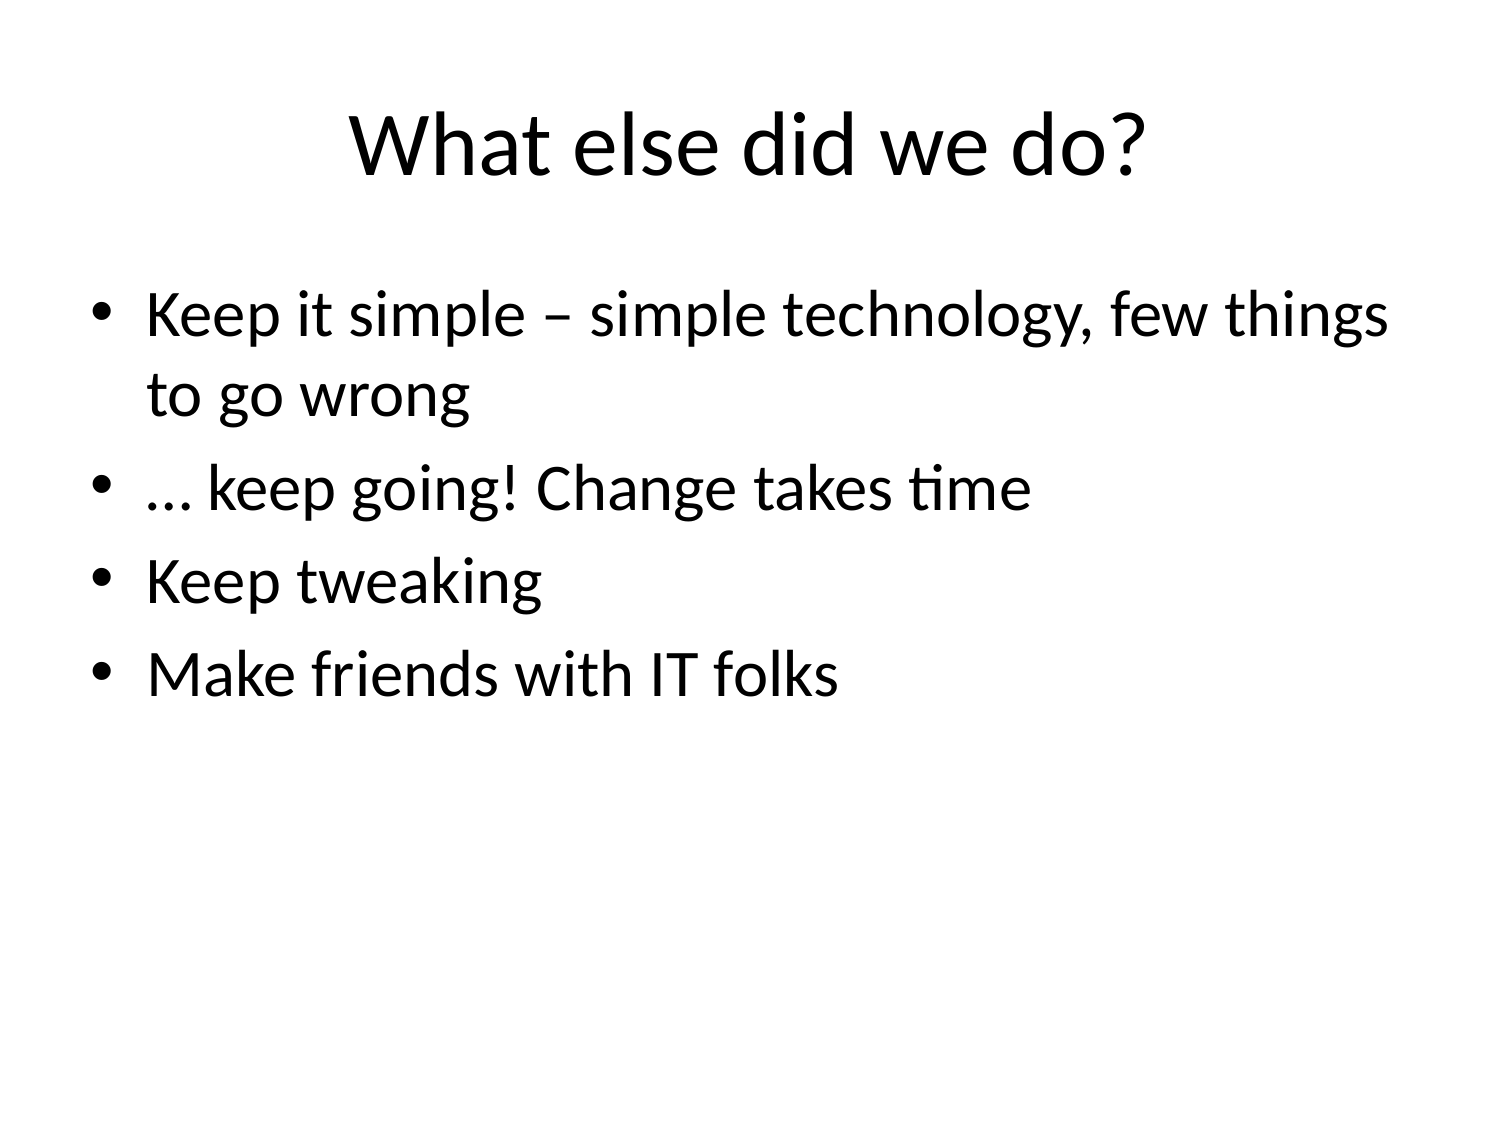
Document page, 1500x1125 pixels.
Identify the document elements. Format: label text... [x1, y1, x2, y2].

title What else did we do? [75, 45, 1425, 233]
list Keep it simple – simple technology, few things to go wrong … keep going! Change takes time Keep tweaking Make friends with IT folks [75, 262, 1425, 1005]
